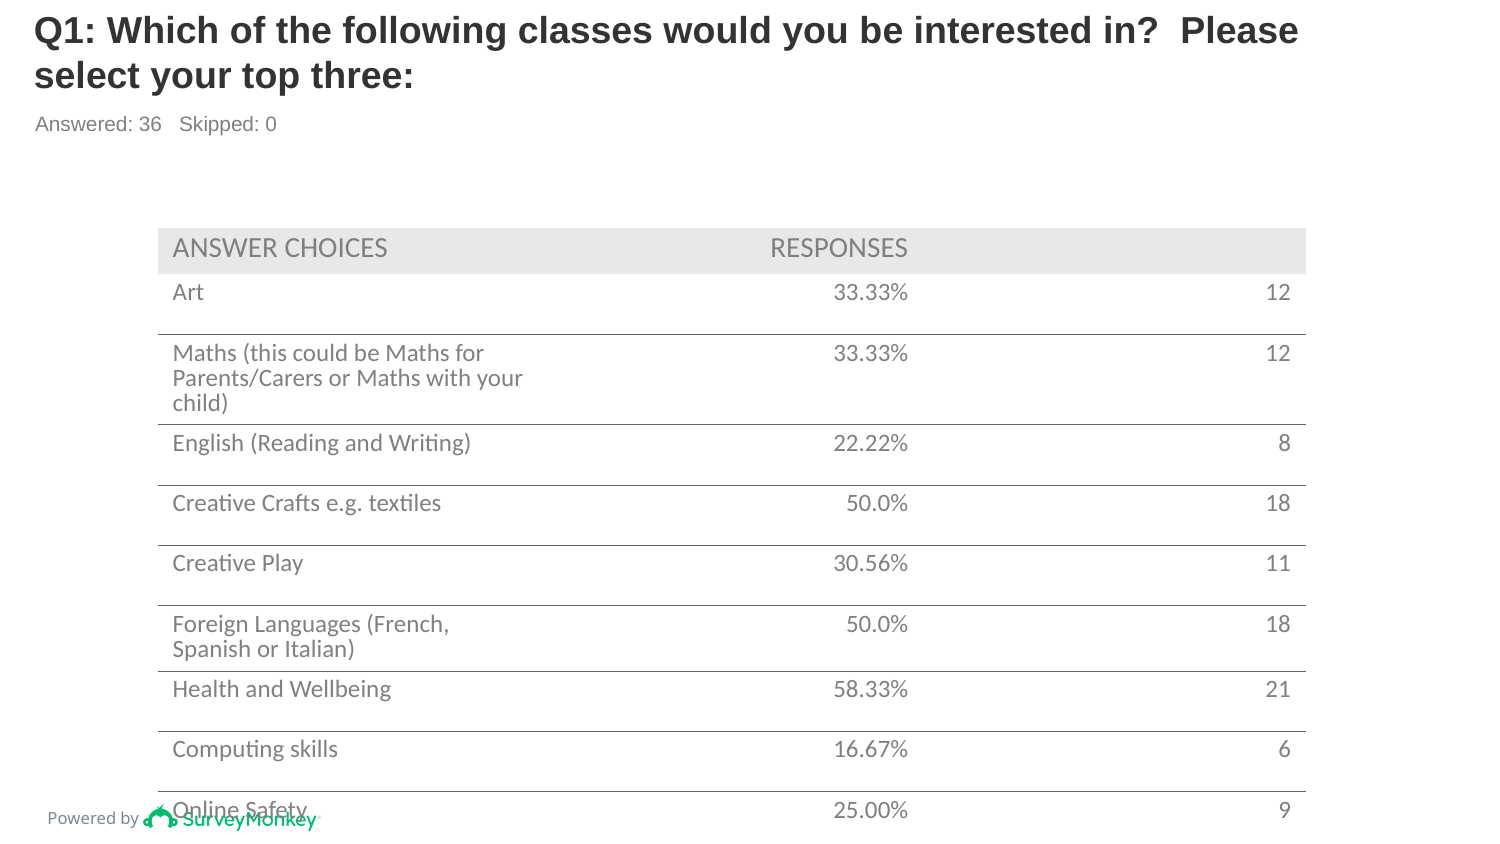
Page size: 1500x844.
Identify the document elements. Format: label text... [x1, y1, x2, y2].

table_cell 22.22% [540, 425, 923, 485]
table_cell 58.33% [540, 672, 923, 731]
table_cell 33.33% [540, 274, 923, 334]
list Answered: 36 Skipped: 0 [20, 102, 1371, 143]
table_cell 12 [923, 274, 1306, 334]
table_cell Creative Play [158, 546, 540, 605]
table_cell Maths (this could be Maths for Parents/Carers or Maths with your child) [158, 335, 540, 424]
table_cell 50.0% [540, 606, 923, 671]
table_cell 25.00% [540, 792, 923, 844]
table_cell 11 [923, 546, 1306, 605]
table_cell Art [158, 274, 540, 334]
table_header [923, 228, 1306, 274]
table_cell 18 [923, 486, 1306, 545]
table_cell 21 [923, 672, 1306, 731]
table_cell 33.33% [540, 335, 923, 424]
table_header RESPONSES [540, 228, 923, 274]
table_cell 9 [923, 792, 1306, 844]
table_cell Online Safety [158, 792, 540, 844]
table_cell Computing skills [158, 732, 540, 791]
title Q1: Which of the following classes would you be interested in? Please select your top three: [18, 13, 1369, 104]
table_cell 18 [923, 606, 1306, 671]
picture [132, 793, 158, 842]
table_cell 30.56% [540, 546, 923, 605]
table_cell Creative Crafts e.g. textiles [158, 486, 540, 545]
table_cell Health and Wellbeing [158, 672, 540, 731]
table_cell 8 [923, 425, 1306, 485]
table_cell 12 [923, 335, 1306, 424]
table_cell English (Reading and Writing) [158, 425, 540, 485]
table_cell 6 [923, 732, 1306, 791]
table_cell 50.0% [540, 486, 923, 545]
table_cell Foreign Languages (French, Spanish or Italian) [158, 606, 540, 671]
table_header ANSWER CHOICES [158, 228, 540, 274]
table_cell 16.67% [540, 732, 923, 791]
